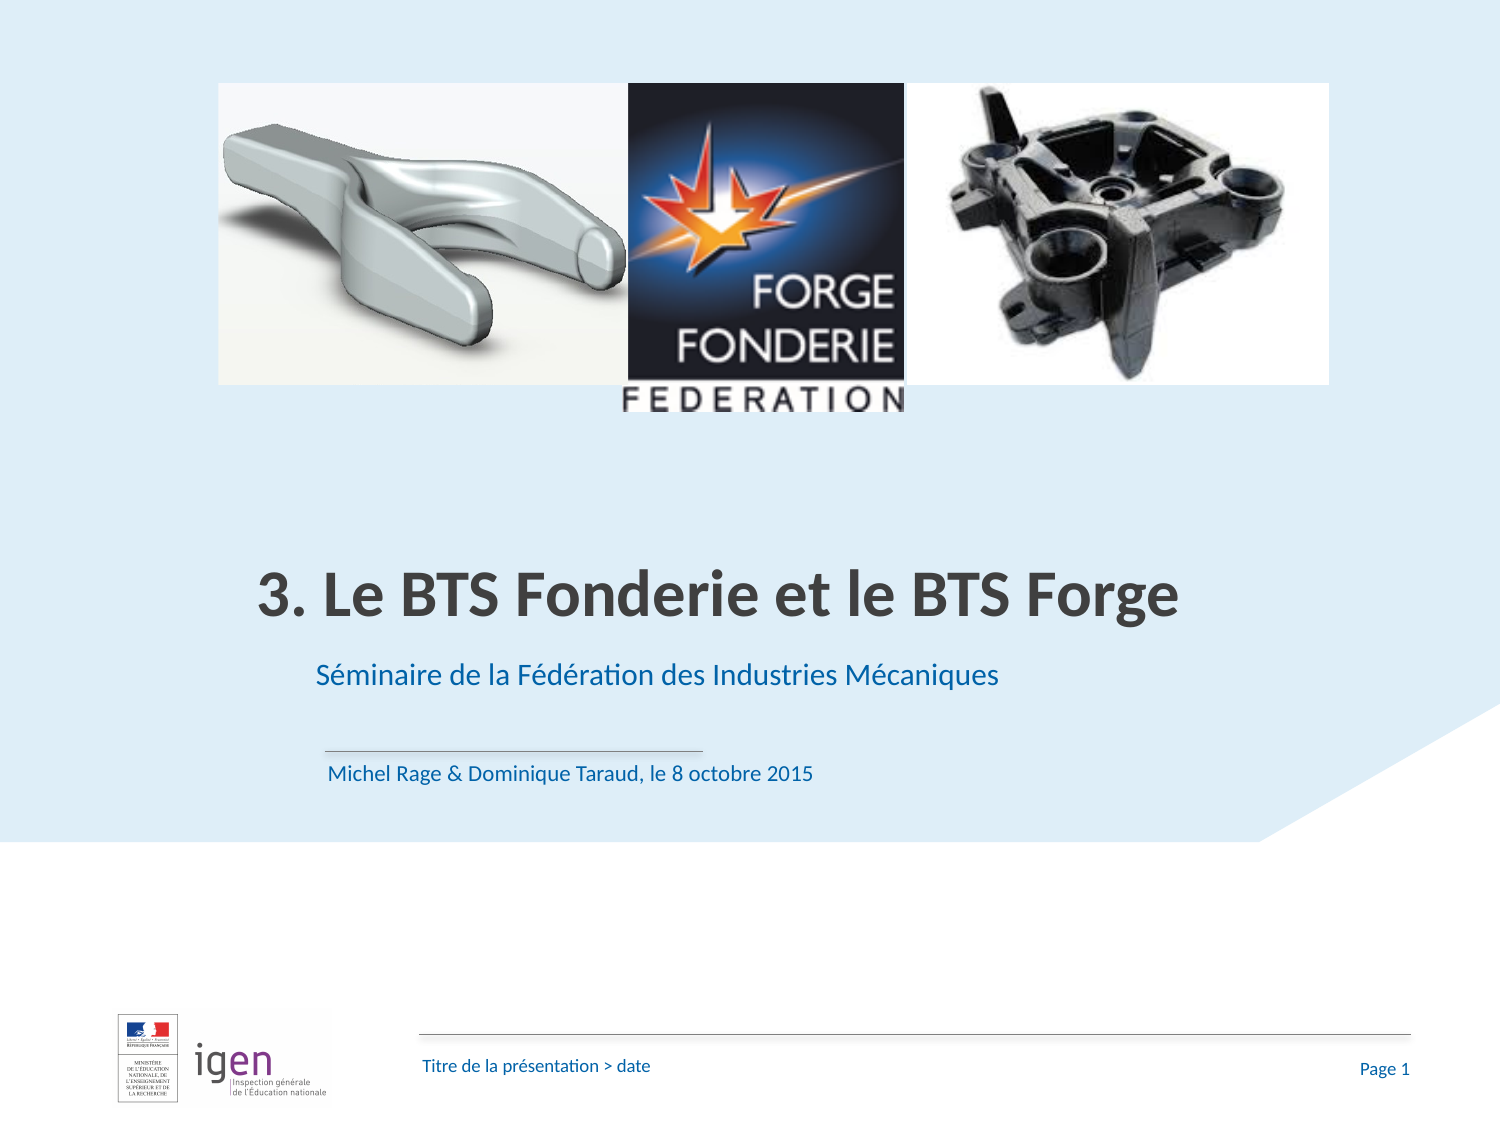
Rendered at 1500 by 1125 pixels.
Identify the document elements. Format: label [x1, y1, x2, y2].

picture [218, 83, 904, 412]
picture [112, 1008, 332, 1108]
text_box [0, 4, 1500, 843]
picture [906, 83, 1330, 386]
